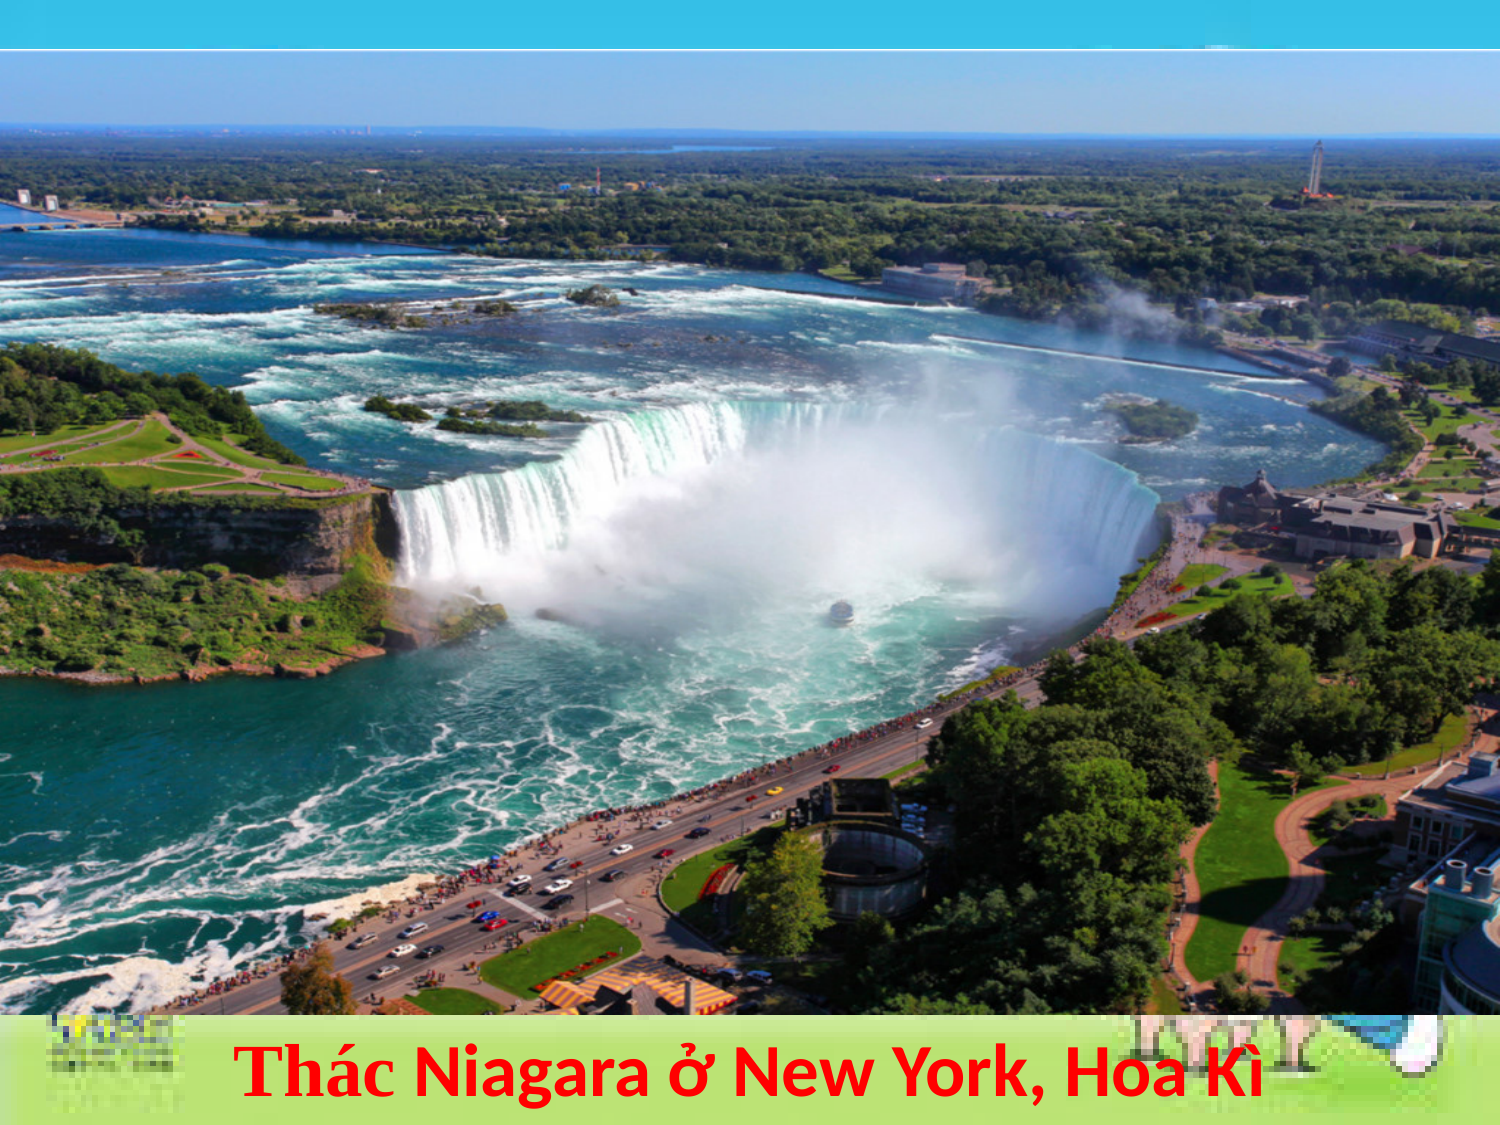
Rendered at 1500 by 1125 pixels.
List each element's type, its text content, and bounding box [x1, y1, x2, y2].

text_box Thác Niagara ở New York, Hoa Kì [87, 1024, 1413, 1120]
picture [0, 49, 1500, 1015]
